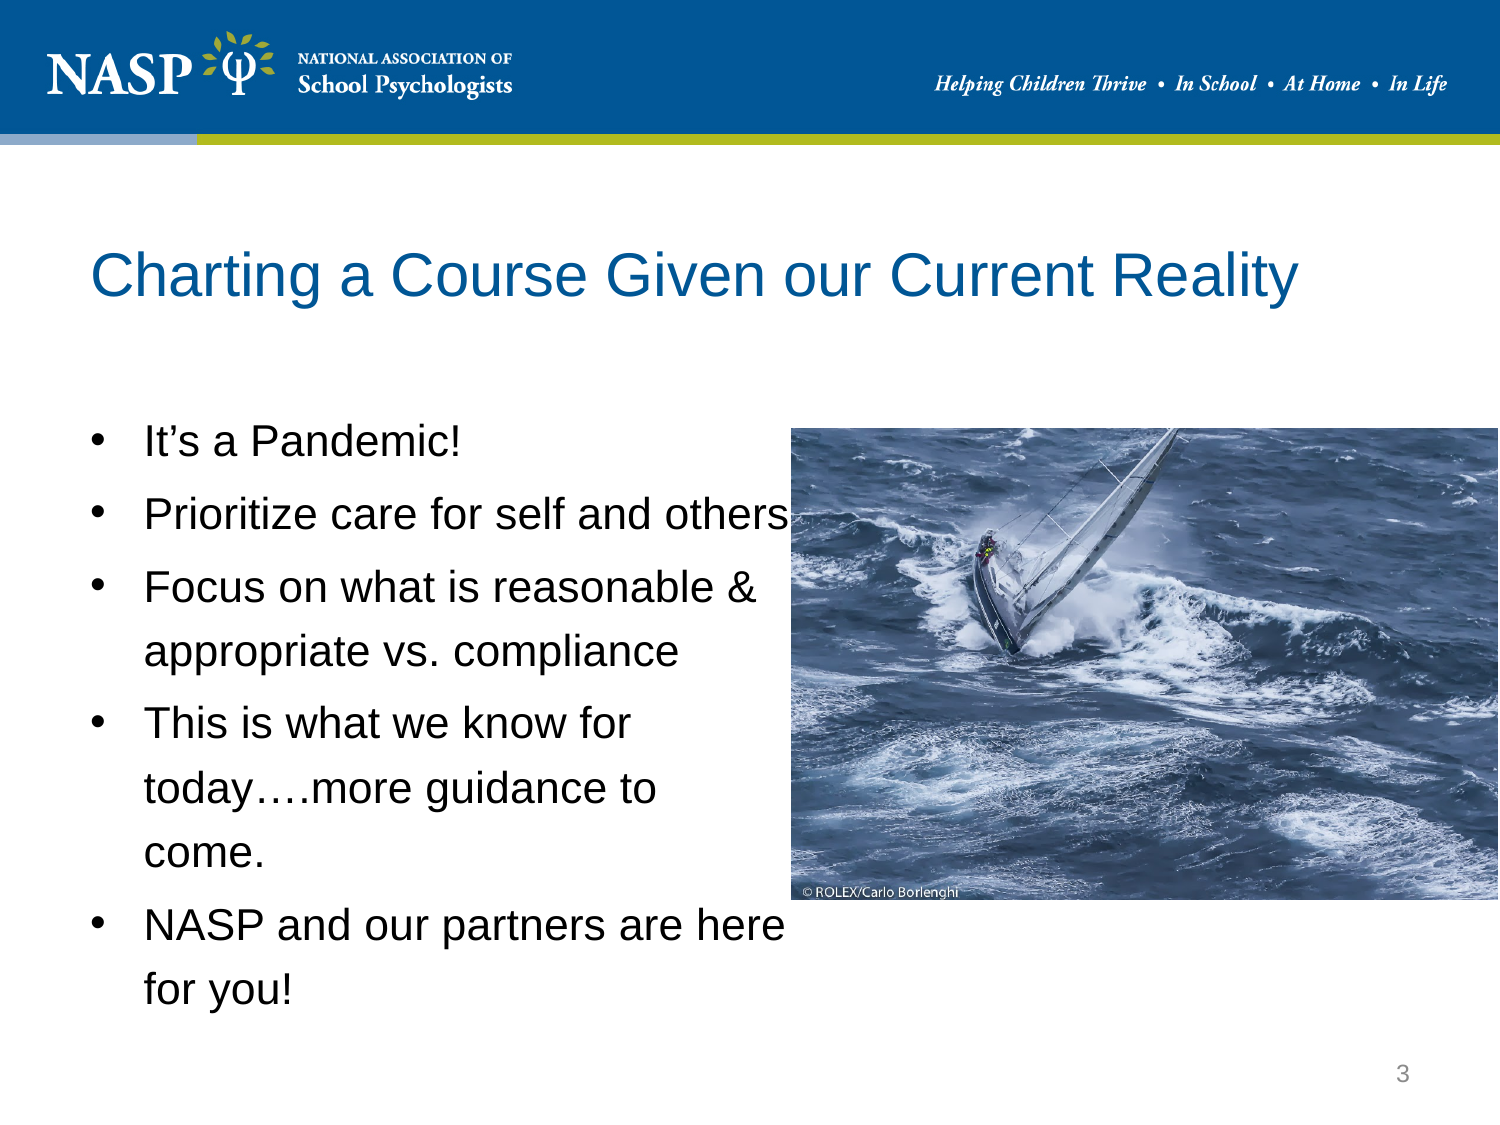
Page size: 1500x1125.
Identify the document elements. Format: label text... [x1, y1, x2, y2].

title Charting a Course Given our Current Reality [75, 196, 1425, 347]
slide_number 3 [1074, 1042, 1425, 1103]
list It’s a Pandemic! Prioritize care for self and others Focus on what is reasonable & appropriate vs. compliance This is what we know for today….more guidance to come. NASP and our partners are here for you! [75, 393, 807, 1077]
picture [0, 0, 1500, 1125]
